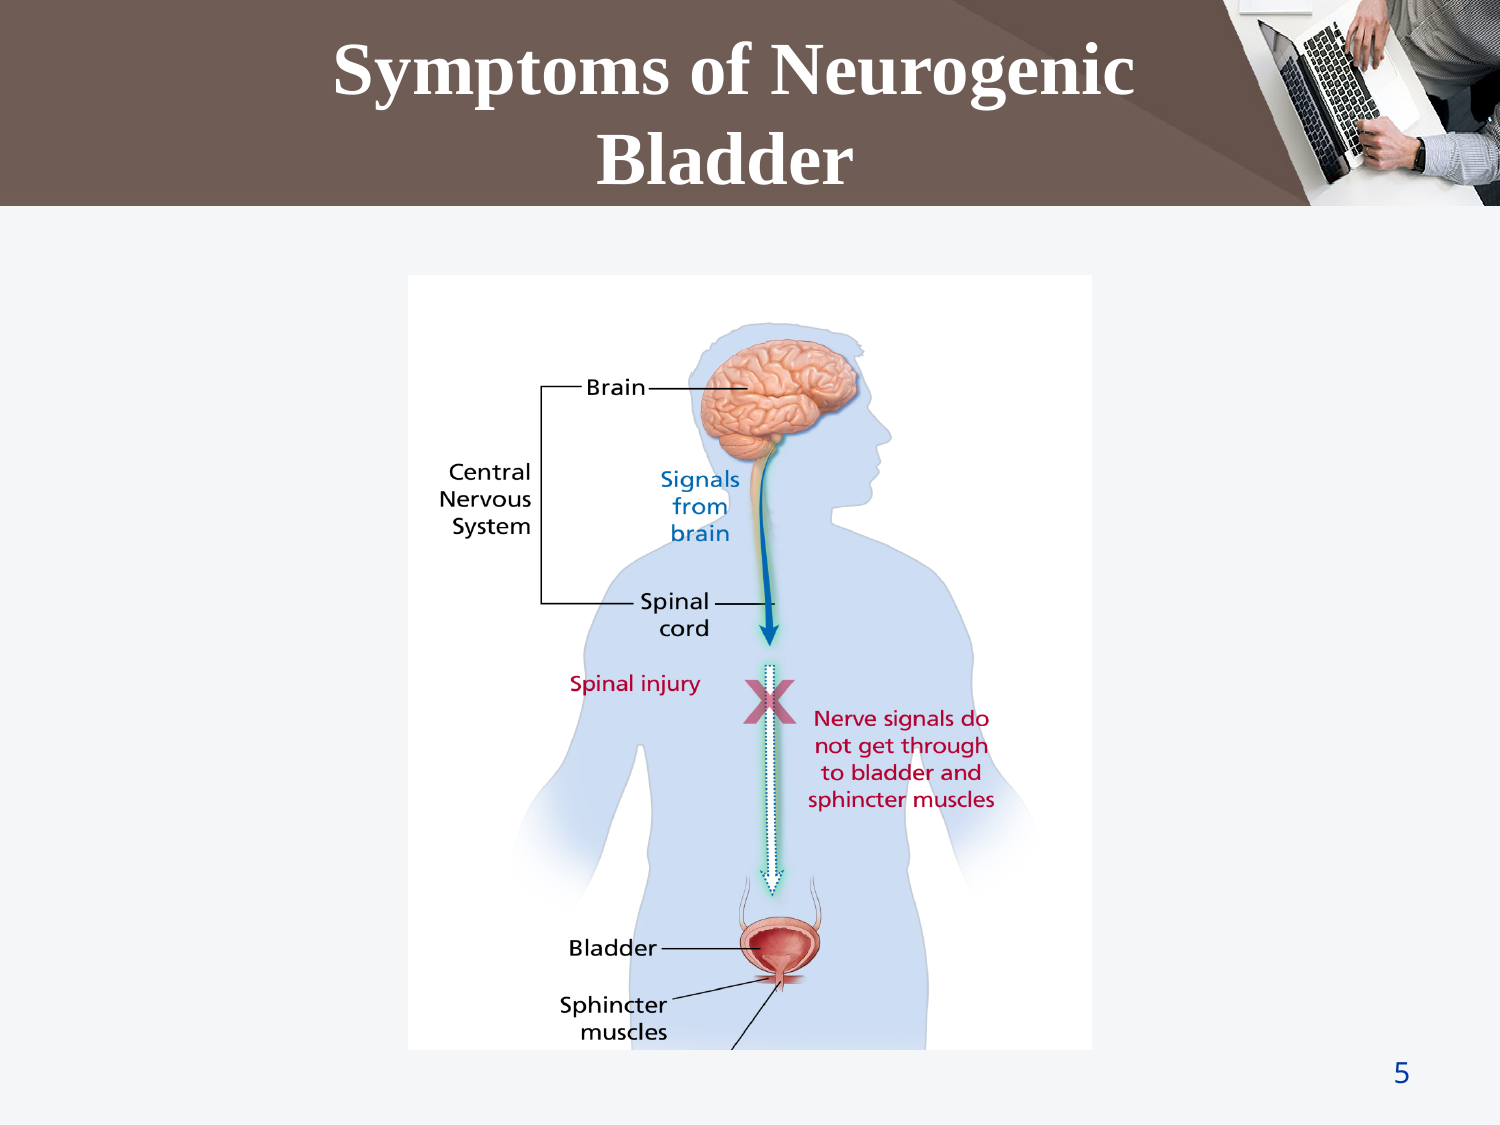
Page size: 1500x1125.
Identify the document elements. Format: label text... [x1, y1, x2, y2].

text_box 5 [1074, 1012, 1425, 1073]
text_box Symptoms of Neurogenic Bladder [24, 12, 1463, 208]
picture [0, 0, 1500, 1125]
